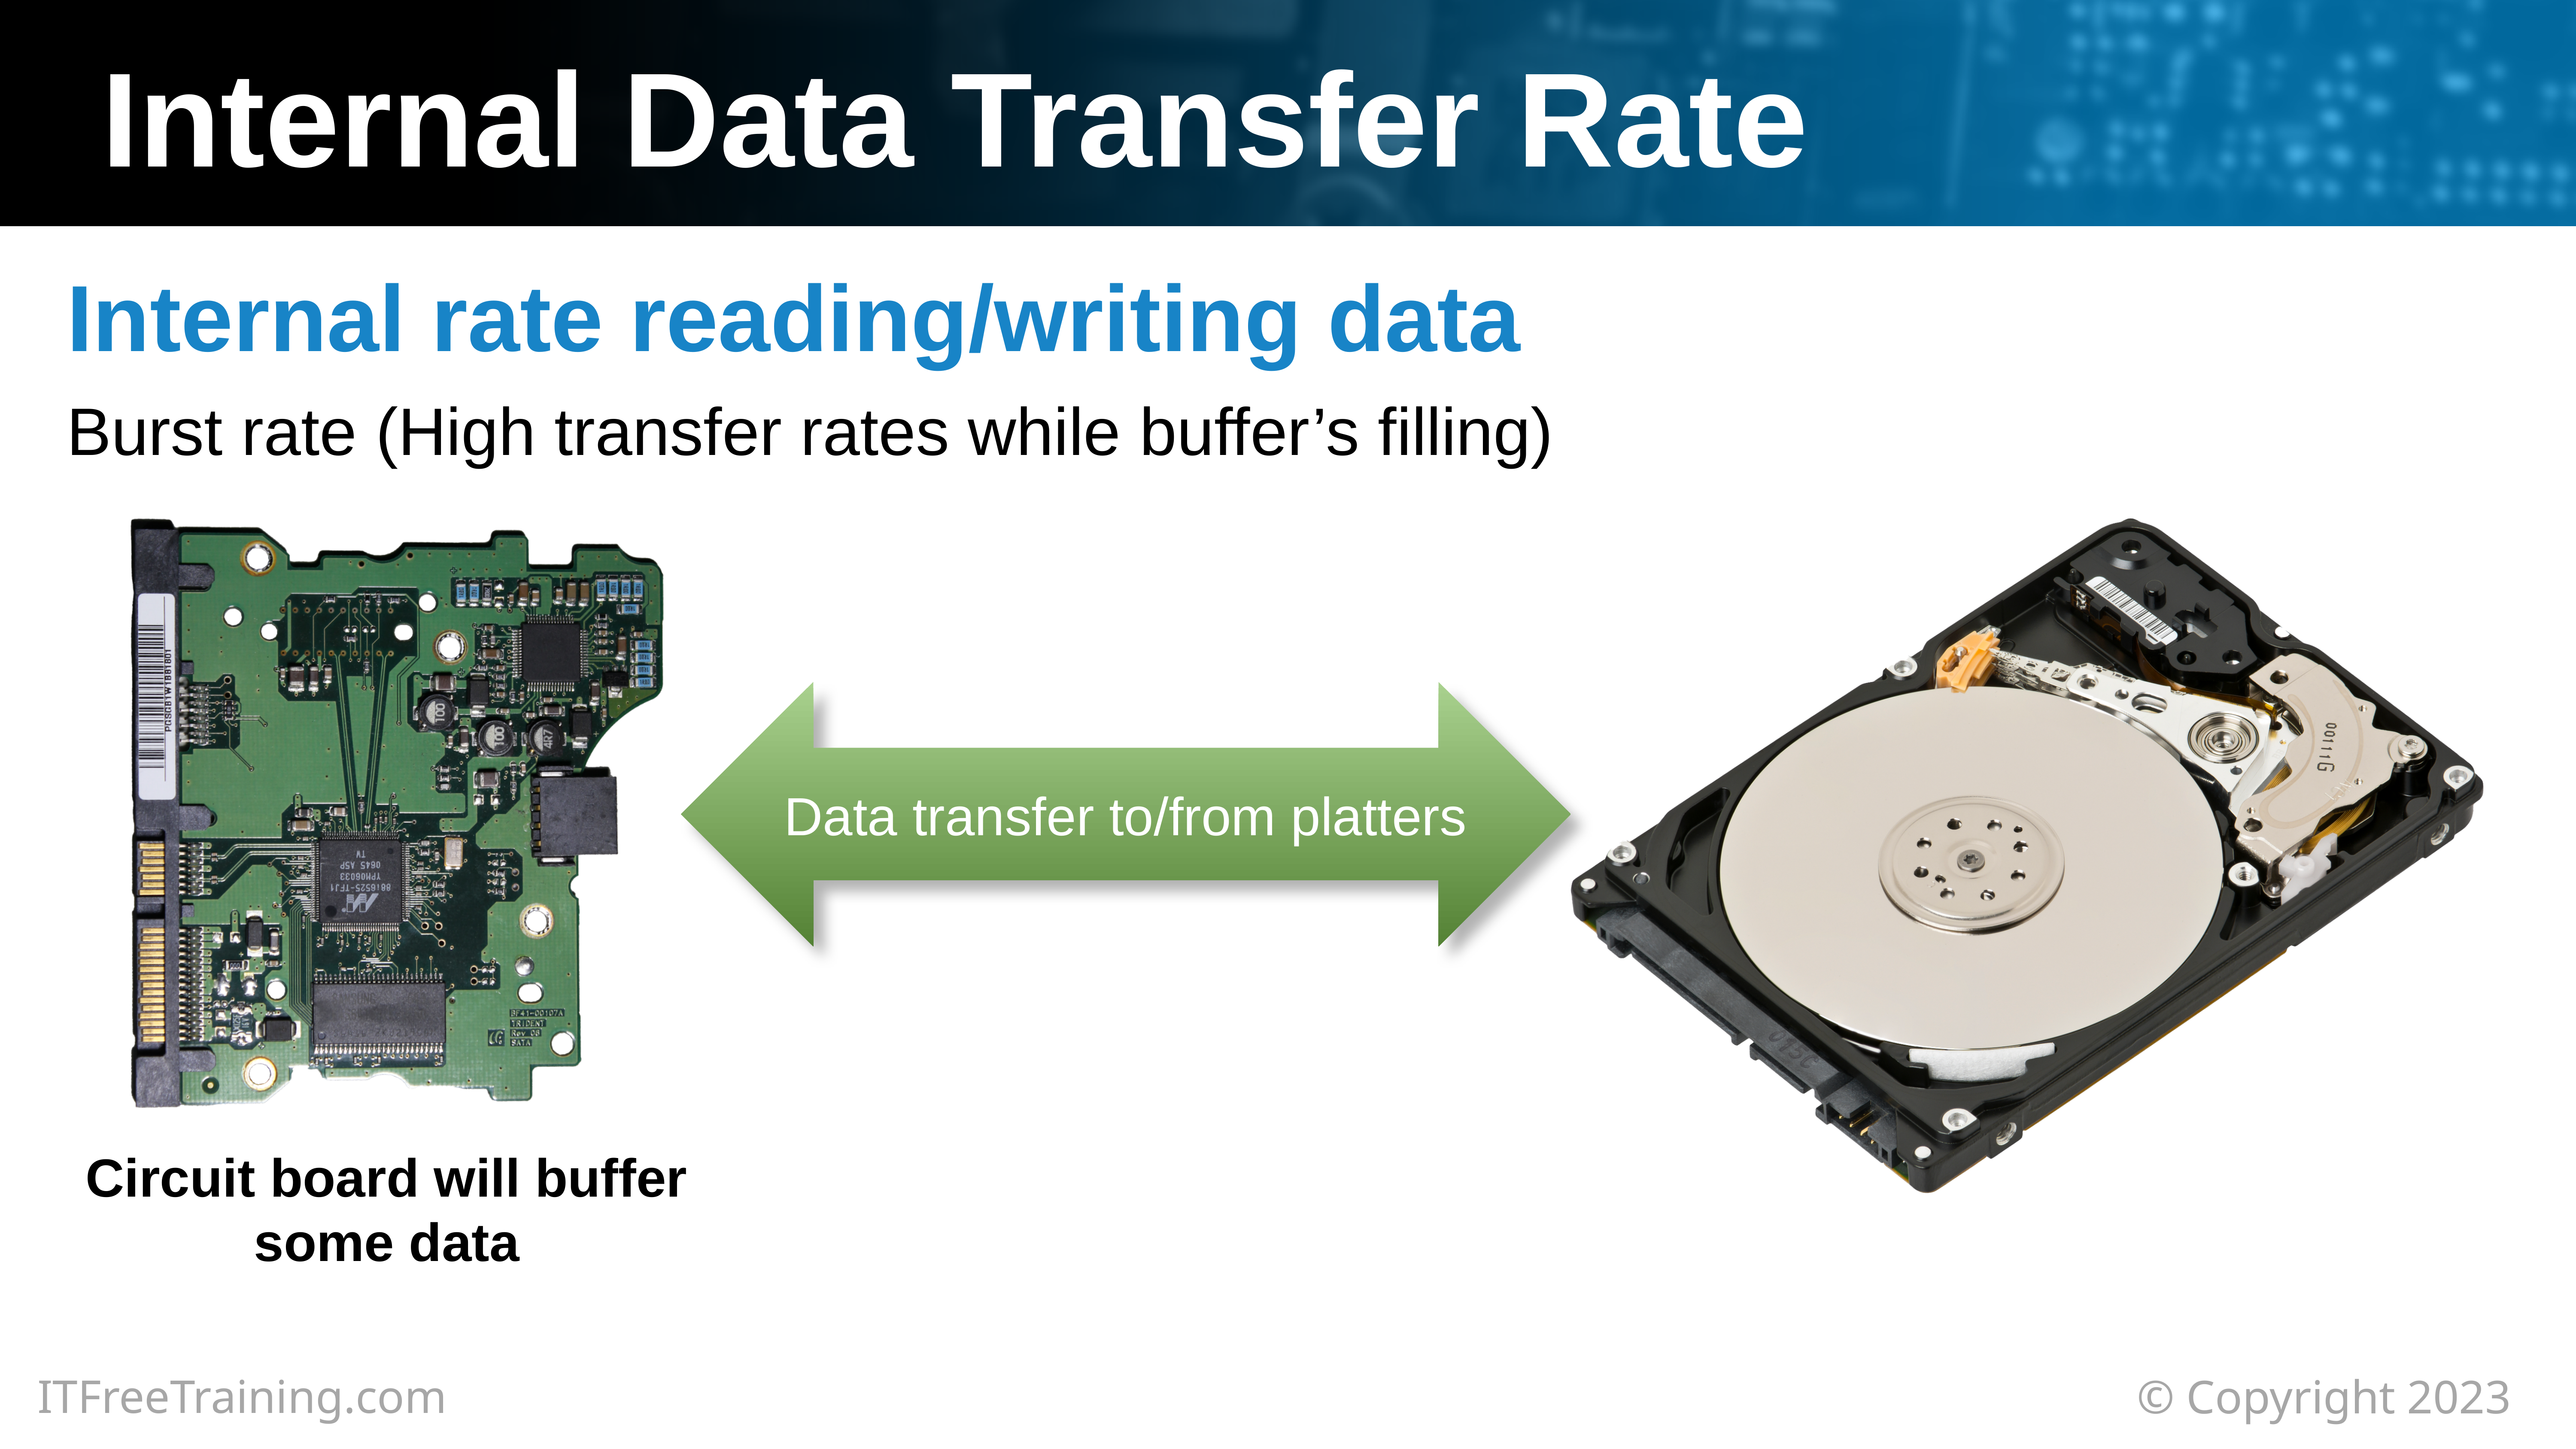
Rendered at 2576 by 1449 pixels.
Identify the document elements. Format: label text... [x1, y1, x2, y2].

text_box ITFreeTraining.com [31, 1365, 504, 1426]
text_box © Copyright 2023 [2118, 1365, 2576, 1426]
picture [1571, 518, 2484, 1193]
text_box Internal rate reading/writing data [60, 254, 2061, 373]
text_box Burst rate (High transfer rates while buffer’s filling) [60, 385, 2119, 472]
text_box Data transfer to/from platters [692, 682, 1571, 946]
text_box Circuit board will buffer some data [79, 1140, 695, 1276]
picture [102, 519, 692, 1108]
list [0, 0, 2576, 226]
